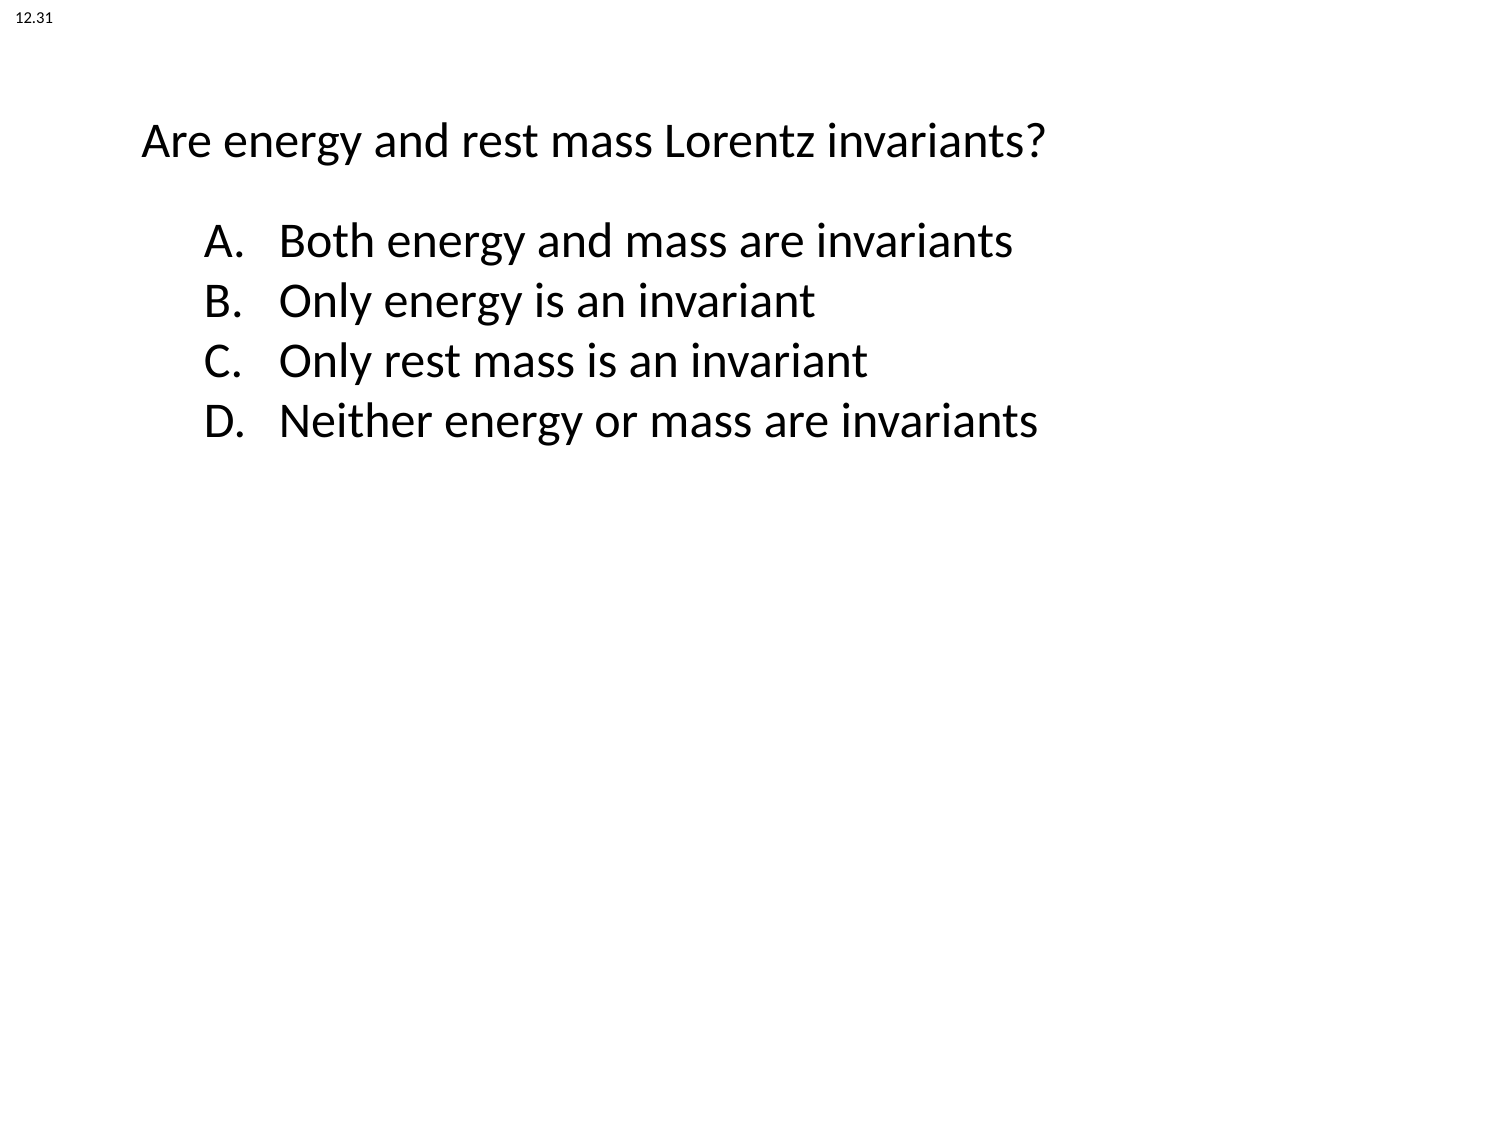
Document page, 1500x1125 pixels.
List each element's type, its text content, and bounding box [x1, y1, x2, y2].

text_box Are energy and rest mass Lorentz invariants? [126, 99, 1340, 175]
text_box 12.31 [0, 0, 69, 35]
text_box Both energy and mass are invariants Only energy is an invariant Only rest mass is an invariant Neither energy or mass are invariants [189, 199, 1054, 455]
